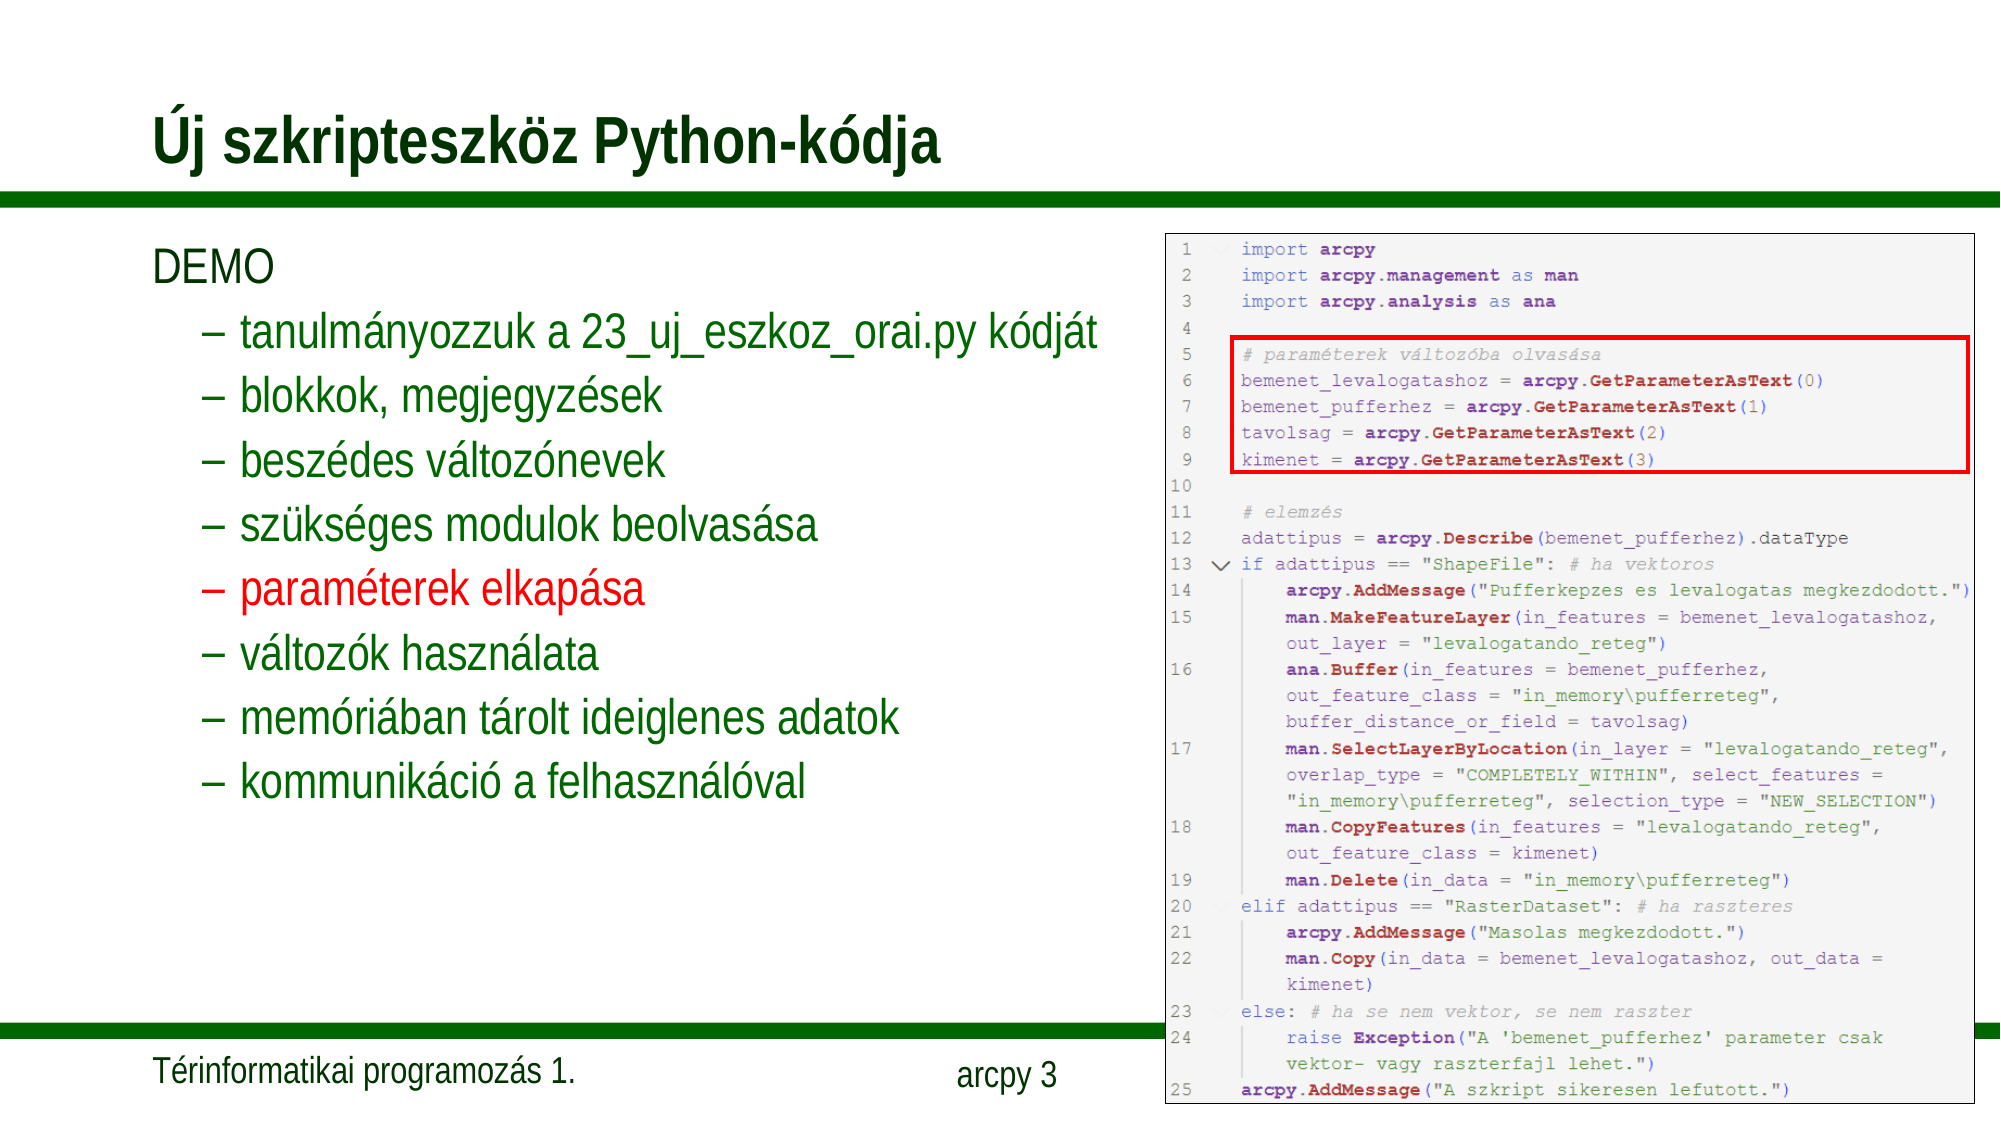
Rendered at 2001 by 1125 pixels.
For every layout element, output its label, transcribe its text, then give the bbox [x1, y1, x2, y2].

picture [1165, 233, 1975, 1104]
list DEMO tanulmányozzuk a 23_uj_eszkoz_orai.py kódját blokkok, megjegyzések beszédes változónevek szükséges modulok beolvasása paraméterek elkapása változók használata memóriában tárolt ideiglenes adatok kommunikáció a felhasználóval [137, 233, 1156, 1014]
title Új szkripteszköz Python-kódja [137, 28, 1863, 186]
